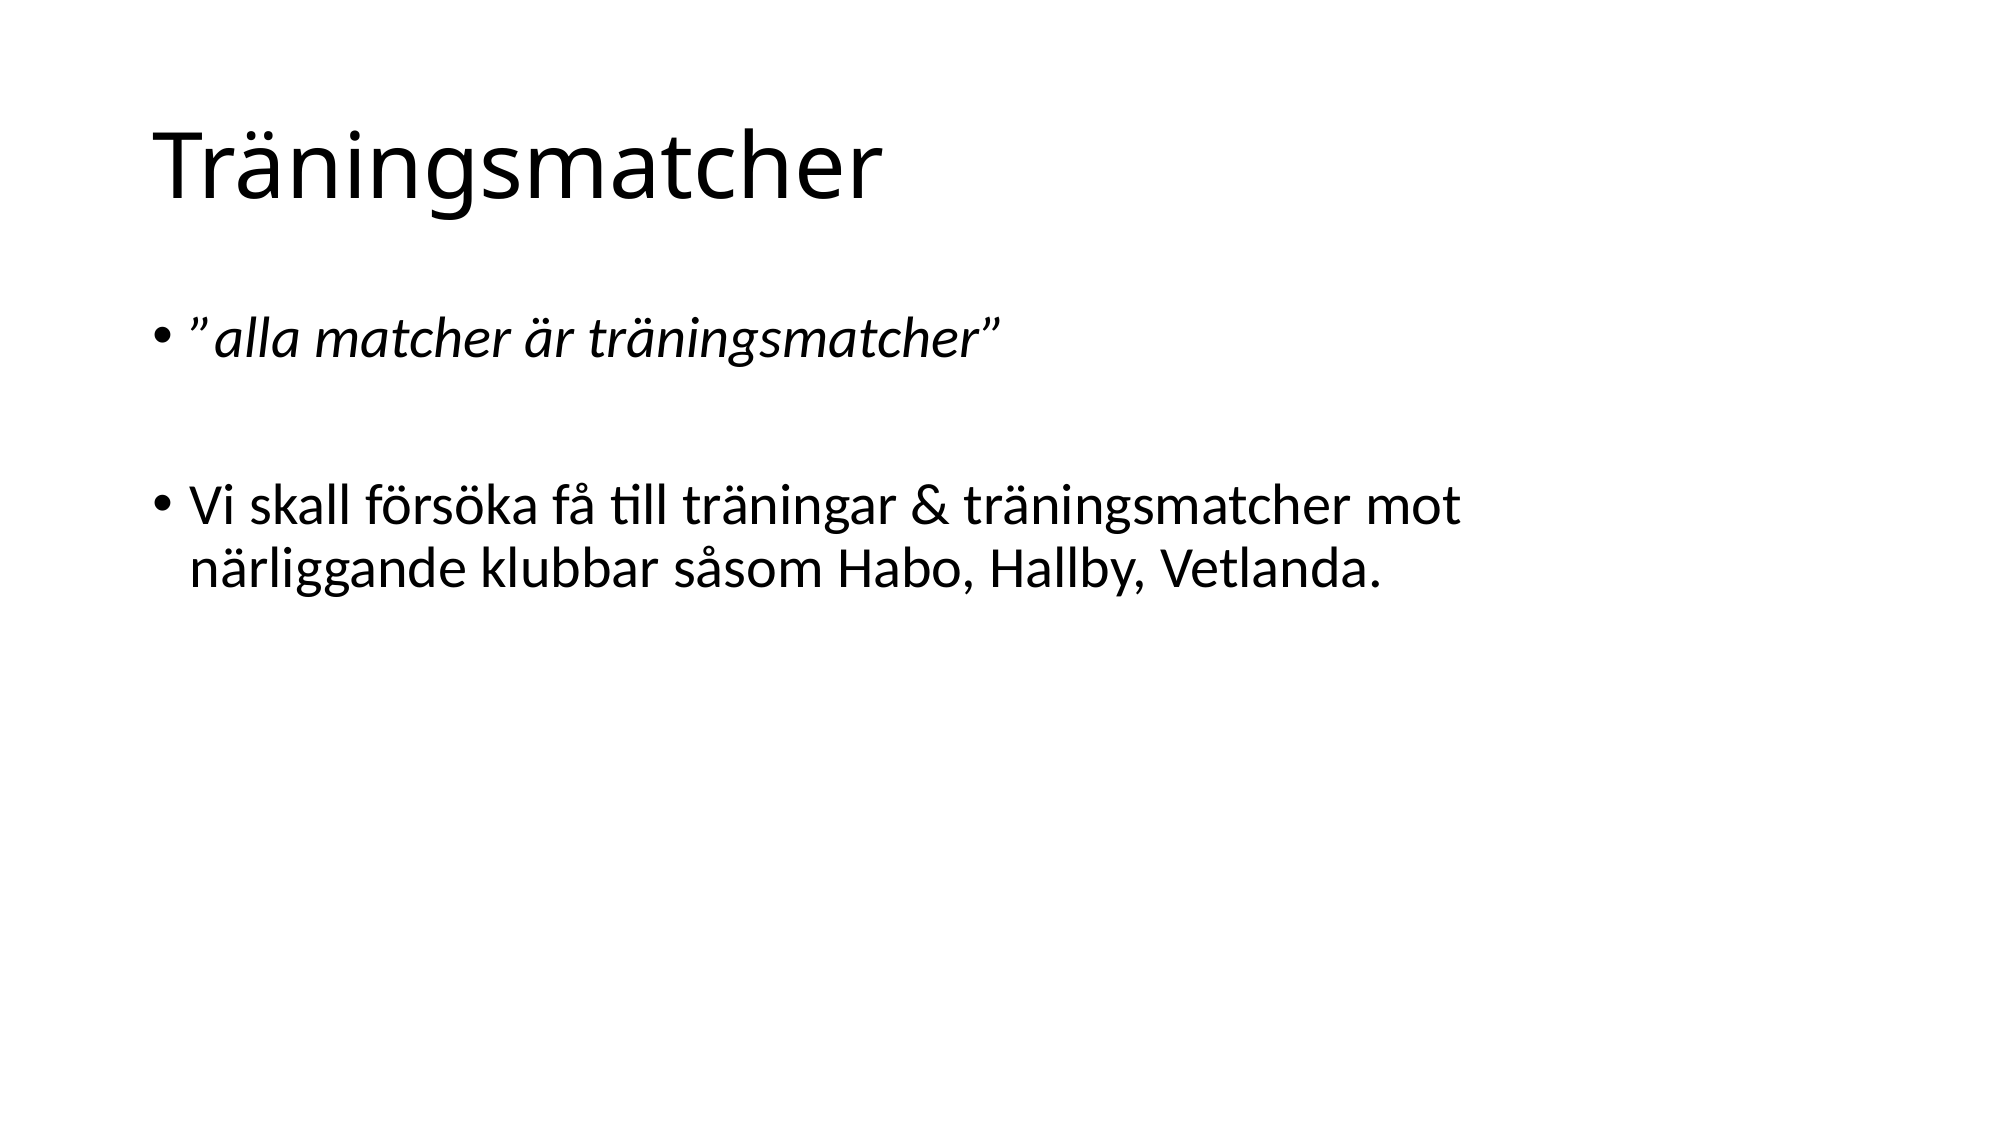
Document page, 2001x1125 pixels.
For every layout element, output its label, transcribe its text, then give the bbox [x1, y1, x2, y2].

title Träningsmatcher [137, 59, 1863, 278]
list ”alla matcher är träningsmatcher” Vi skall försöka få till träningar & träningsmatcher mot närliggande klubbar såsom Habo, Hallby, Vetlanda. [137, 299, 1704, 1014]
